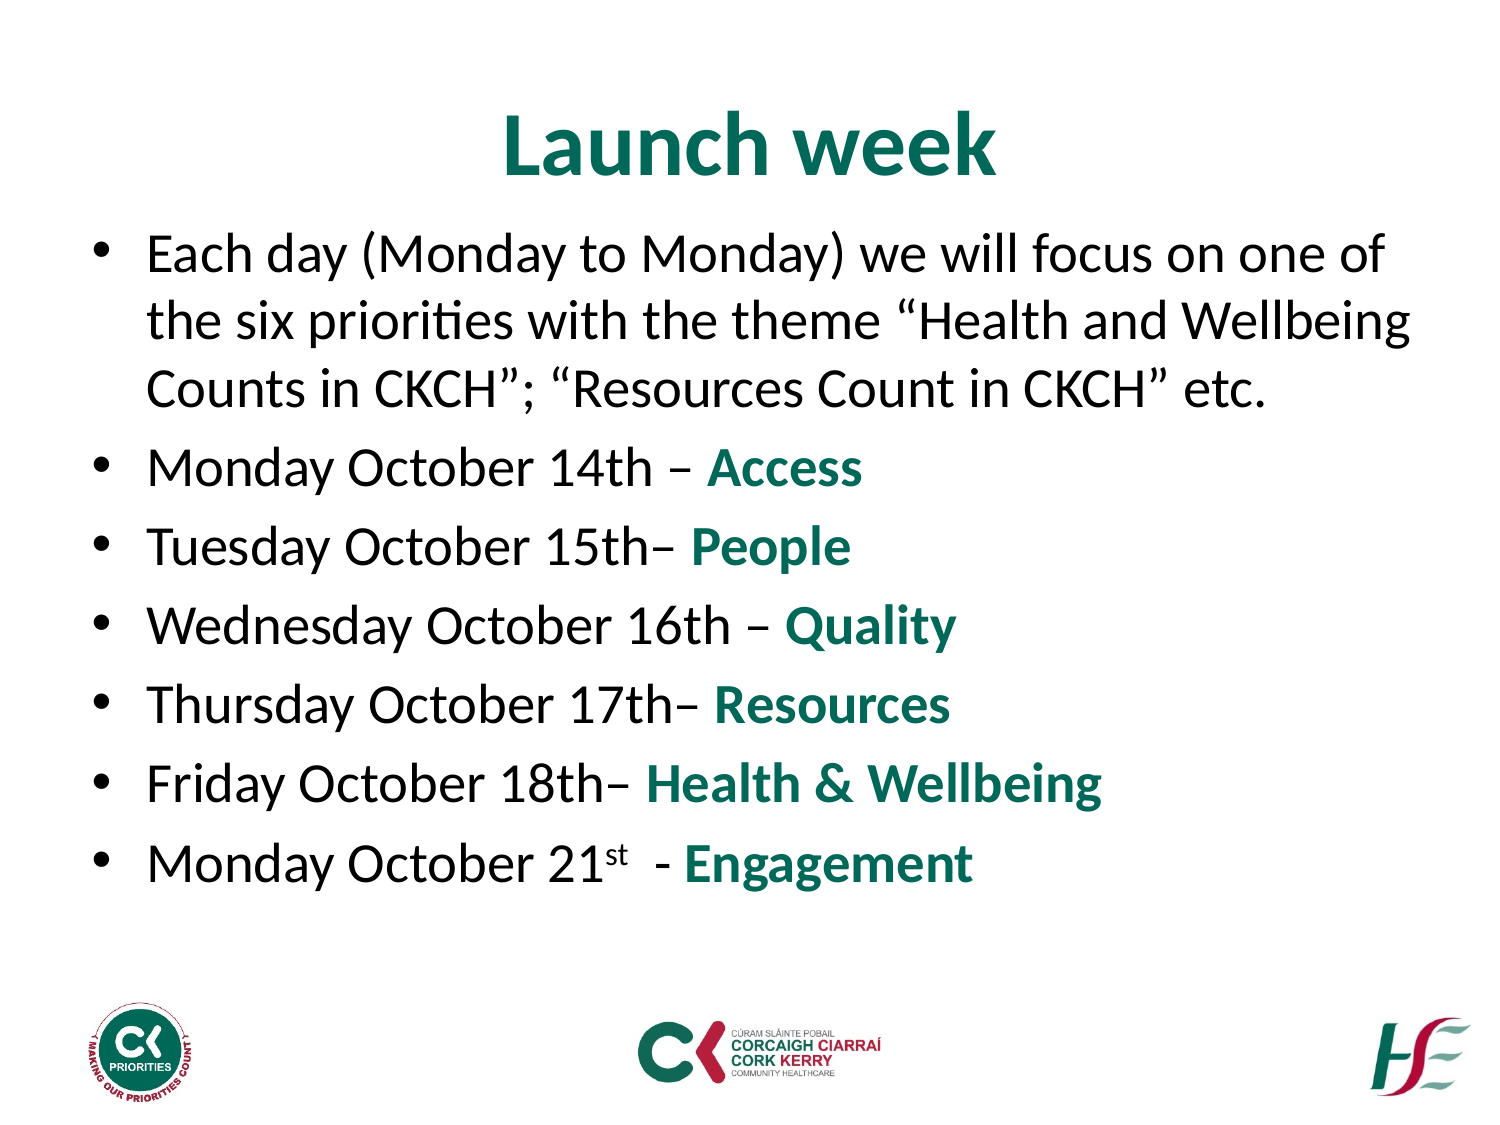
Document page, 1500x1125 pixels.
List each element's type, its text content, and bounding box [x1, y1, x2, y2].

list Each day (Monday to Monday) we will focus on one of the six priorities with the theme “Health and Wellbeing Counts in CKCH”; “Resources Count in CKCH” etc. Monday October 14th – Access Tuesday October 15th– People Wednesday October 16th – Quality Thursday October 17th– Resources Friday October 18th– Health & Wellbeing Monday October 21st - Engagement [76, 208, 1427, 951]
picture [620, 1011, 899, 1092]
picture [81, 998, 197, 1106]
title Launch week [75, 45, 1425, 233]
picture [1369, 1011, 1471, 1102]
